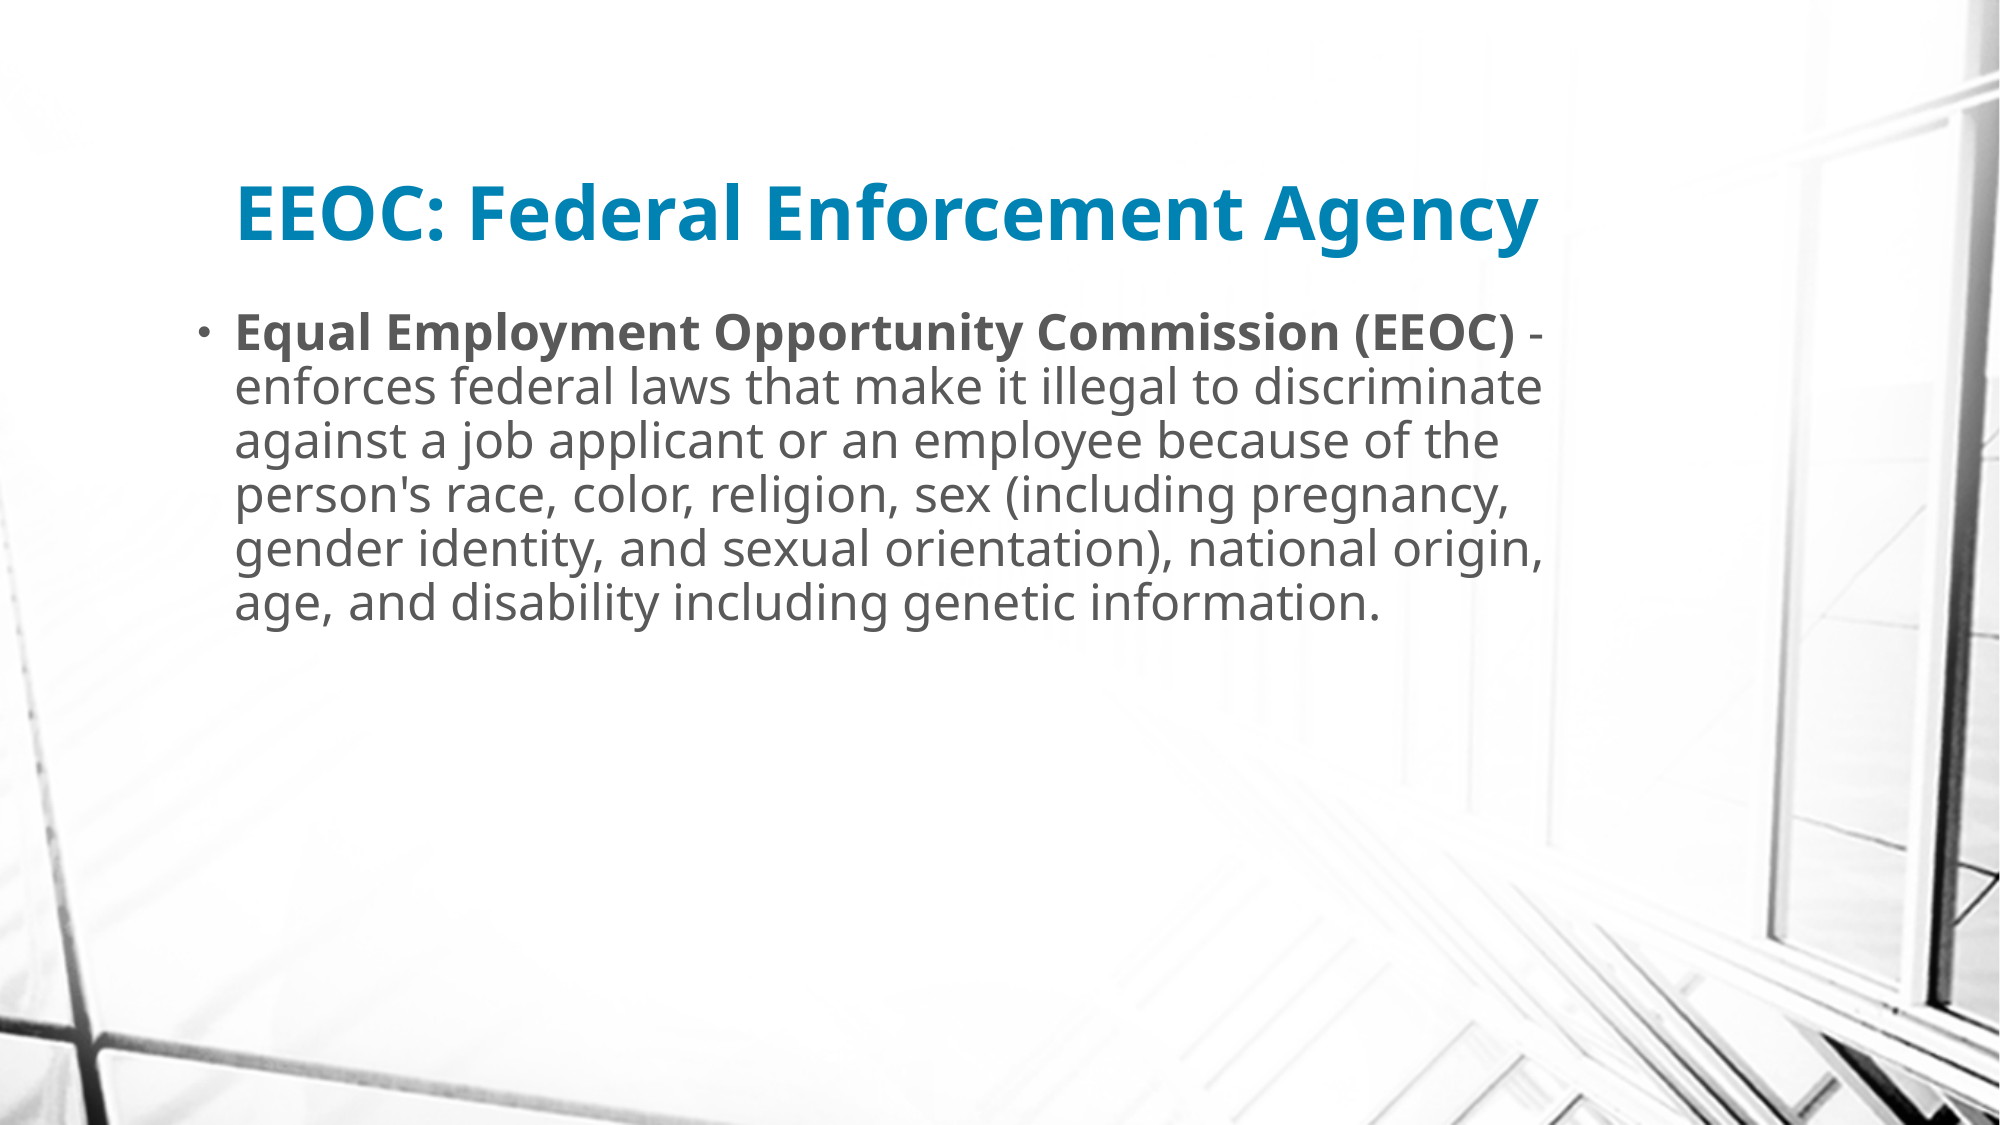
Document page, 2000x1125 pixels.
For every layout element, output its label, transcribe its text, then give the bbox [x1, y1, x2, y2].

list Equal Employment Opportunity Commission (EEOC) -enforces federal laws that make it illegal to discriminate against a job applicant or an employee because of the person's race, color, religion, sex (including pregnancy, gender identity, and sexual orientation), national origin, age, and disability including genetic information. [174, 299, 1600, 988]
title EEOC: Federal Enforcement Agency [174, 87, 1600, 263]
picture [0, 0, 2000, 1125]
